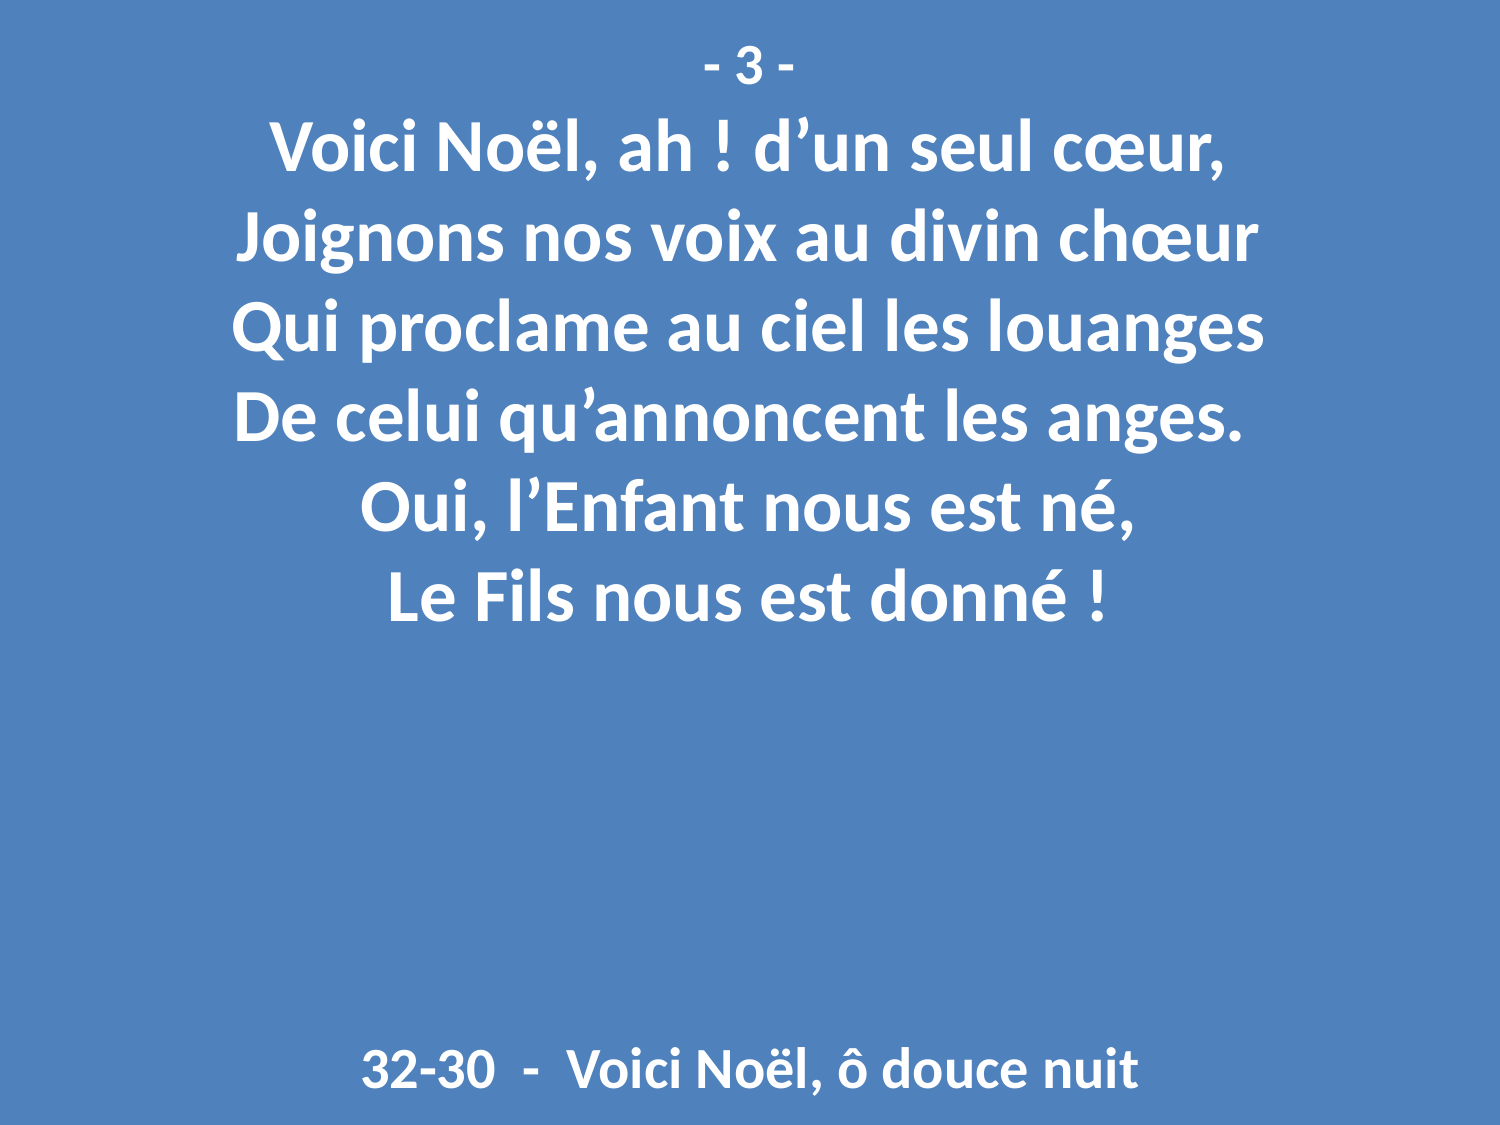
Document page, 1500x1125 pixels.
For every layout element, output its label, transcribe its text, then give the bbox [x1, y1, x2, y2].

text_box - 3 - Voici Noël, ah ! d’un seul cœur, Joignons nos voix au divin chœur Qui proclame au ciel les louanges De celui qu’annoncent les anges. Oui, l’Enfant nous est né, Le Fils nous est donné ! [0, 19, 1499, 644]
text_box 32-30 - Voici Noël, ô douce nuit [0, 1023, 1500, 1108]
